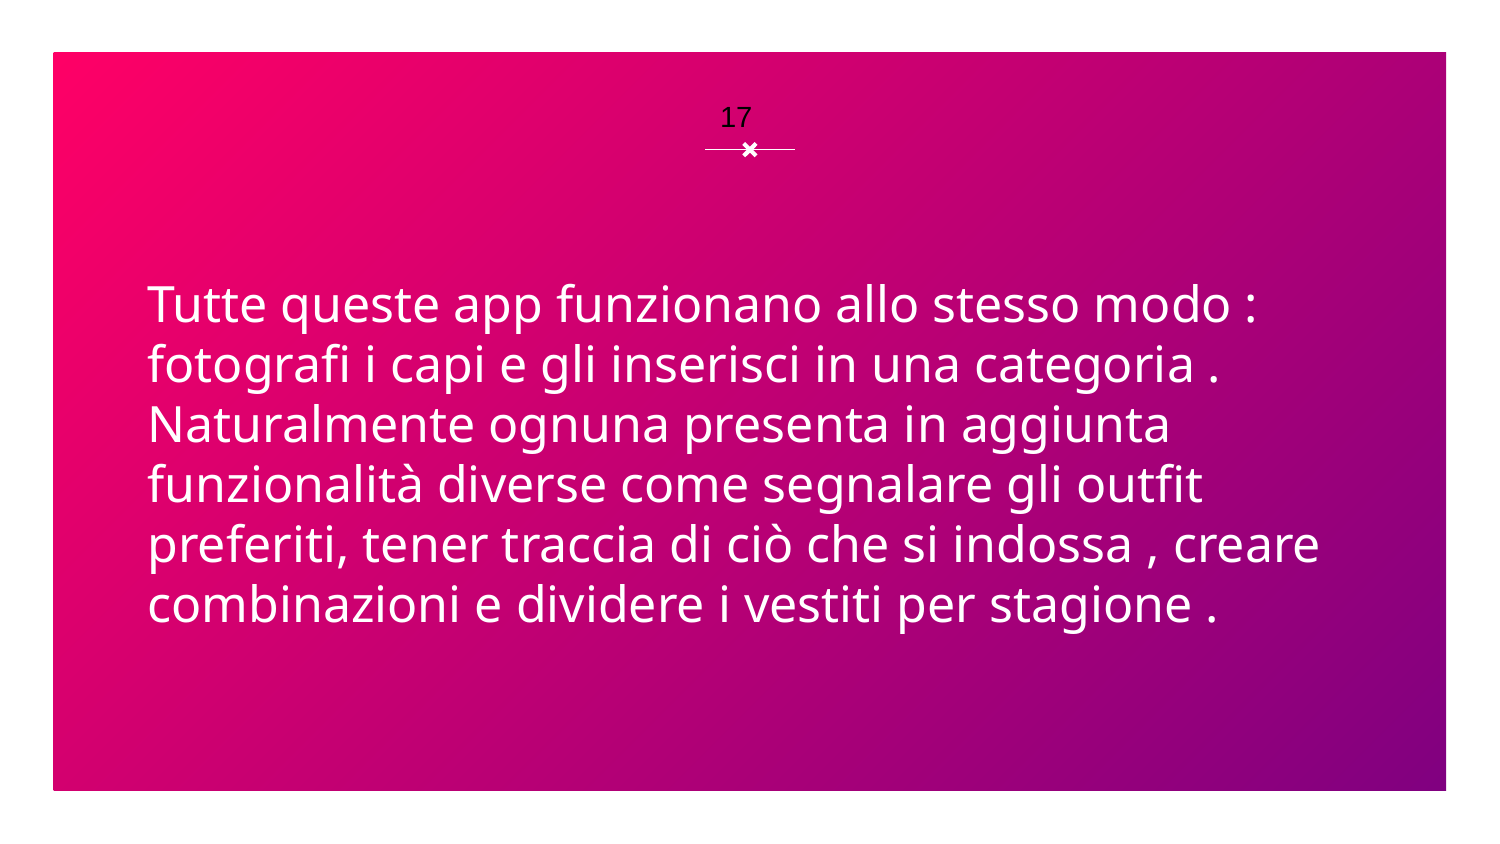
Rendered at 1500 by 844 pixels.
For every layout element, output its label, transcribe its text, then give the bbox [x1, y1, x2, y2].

slide_number 17 [705, 83, 795, 149]
list Tutte queste app funzionano allo stesso modo : fotografi i capi e gli inserisci in una categoria . Naturalmente ognuna presenta in aggiunta funzionalità diverse come segnalare gli outfit preferiti, tener traccia di ciò che si indossa , creare combinazioni e dividere i vestiti per stagione . [132, 257, 1368, 720]
